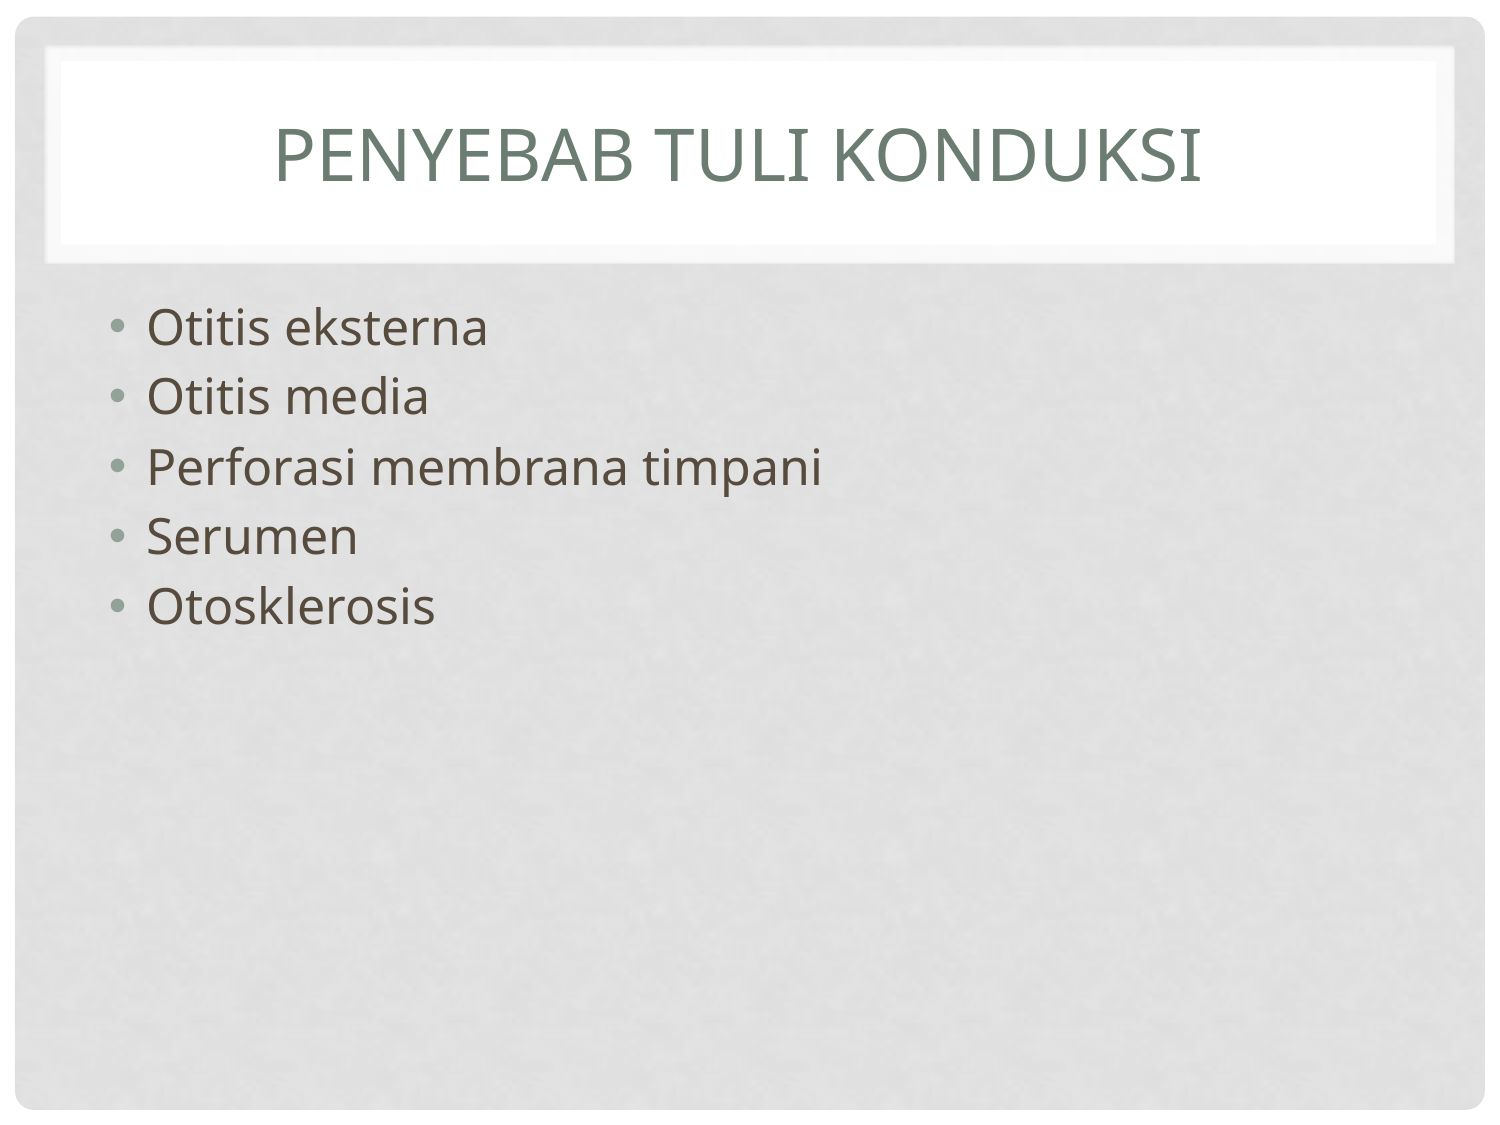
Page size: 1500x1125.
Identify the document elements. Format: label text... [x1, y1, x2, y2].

list Otitis eksterna Otitis media Perforasi membrana timpani Serumen Otosklerosis [75, 287, 1425, 1005]
title Penyebab tuli konduksi [69, 66, 1425, 238]
